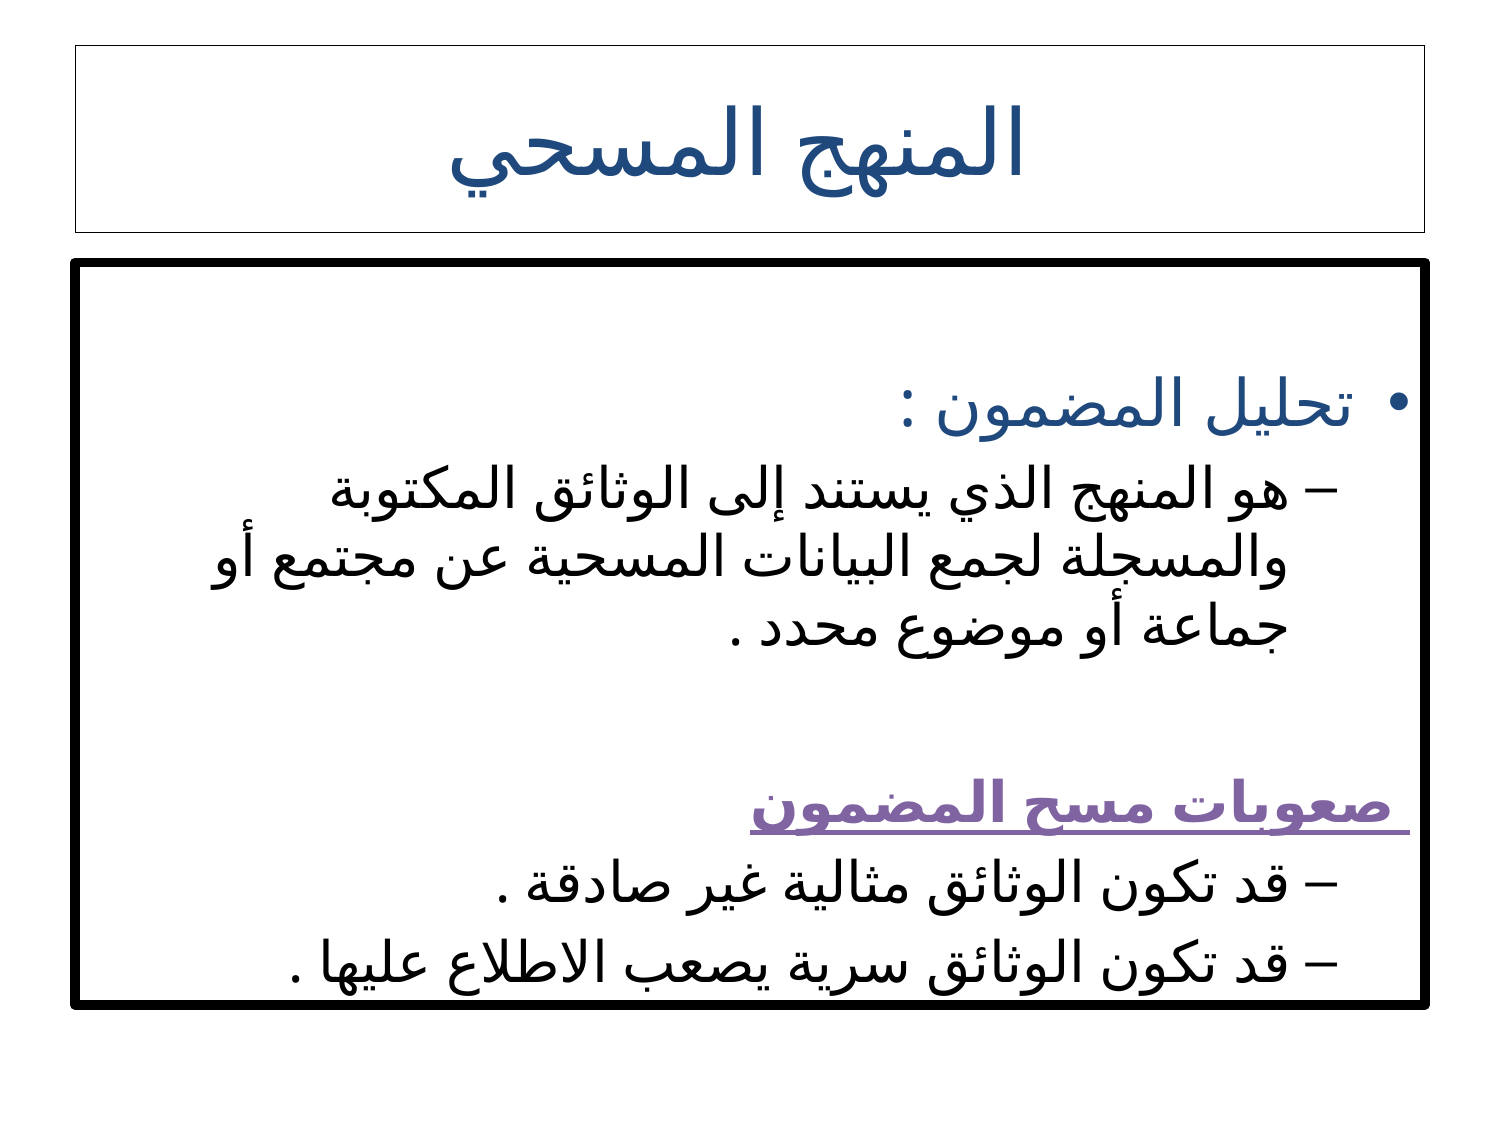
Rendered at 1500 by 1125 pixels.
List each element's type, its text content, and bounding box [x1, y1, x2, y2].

list تحليل المضمون : هو المنهج الذي يستند إلى الوثائق المكتوبة والمسجلة لجمع البيانات المسحية عن مجتمع أو جماعة أو موضوع محدد . صعوبات مسح المضمون قد تكون الوثائق مثالية غير صادقة . قد تكون الوثائق سرية يصعب الاطلاع عليها . [75, 262, 1425, 1005]
title المنهج المسحي [75, 45, 1425, 233]
